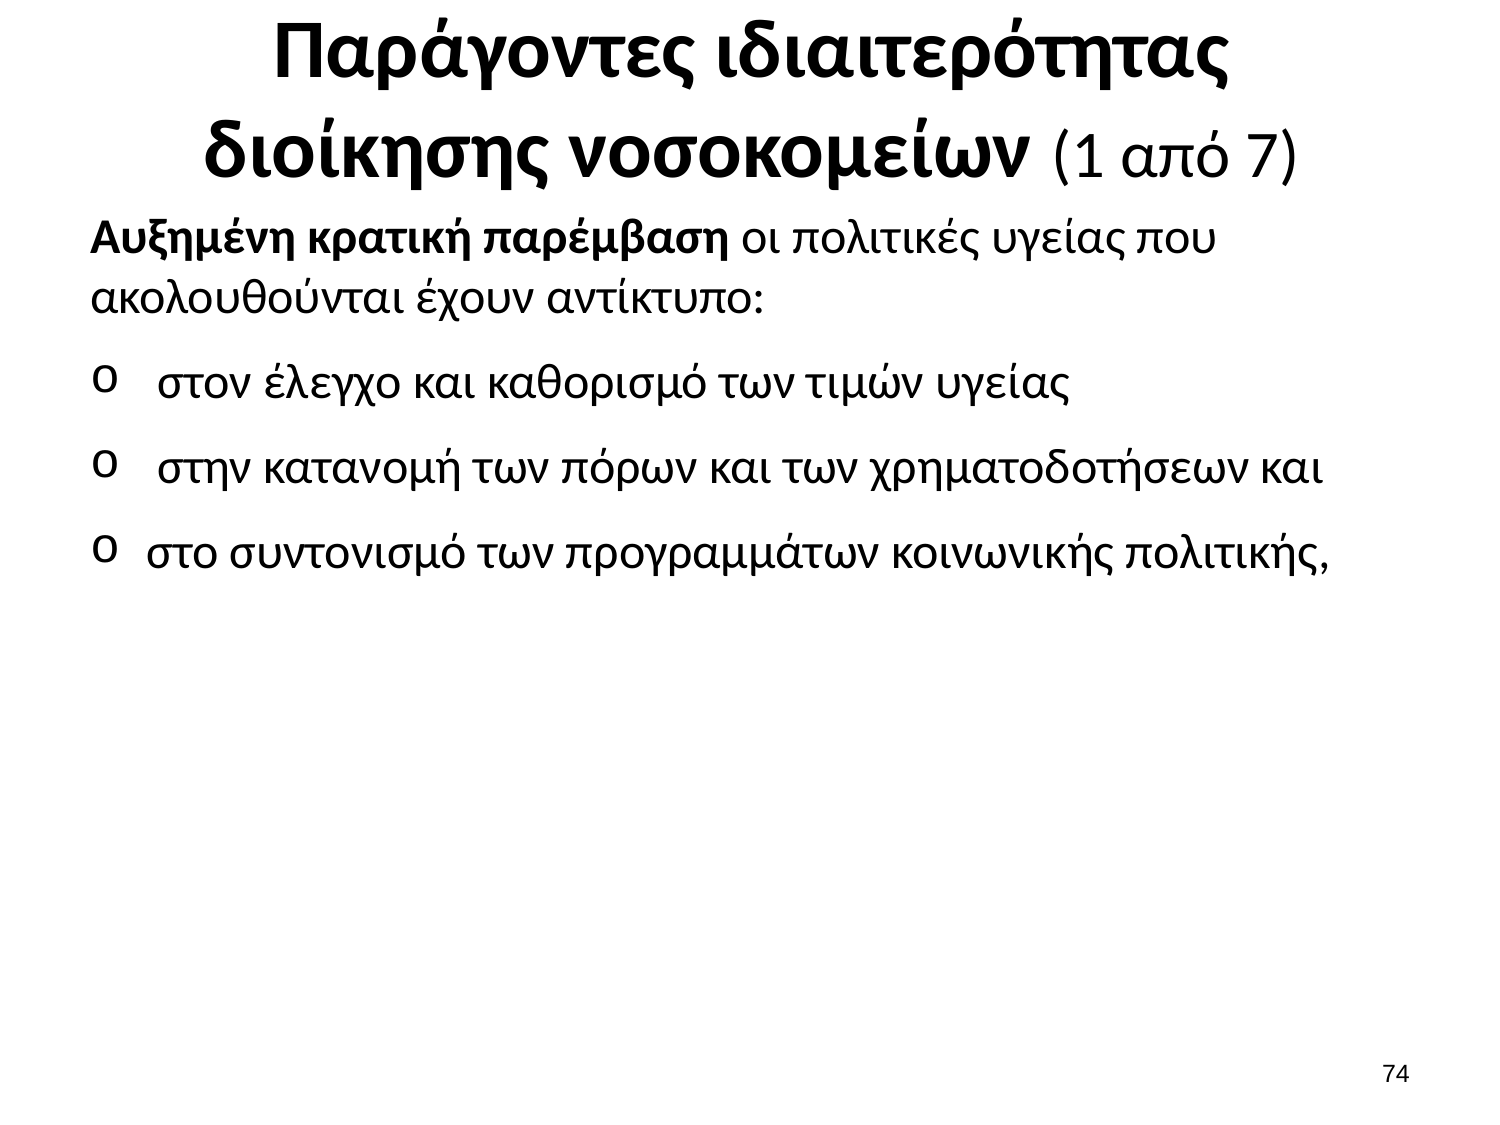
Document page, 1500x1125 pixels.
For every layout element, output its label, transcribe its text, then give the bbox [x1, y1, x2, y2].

title Παράγοντες ιδιαιτερότητας διοίκησης νοσοκομείων (1 από 7) [76, 19, 1427, 169]
list Αυξημένη κρατική παρέμβαση οι πολιτικές υγείας που ακολουθούνται έχουν αντίκτυπο: στον έλεγχο και καθορισμό των τιμών υγείας στην κατανομή των πόρων και των χρηματοδοτήσεων και στο συντονισμό των προγραμμάτων κοινωνικής πολιτικής, [75, 196, 1425, 1024]
slide_number 73 [1074, 1042, 1425, 1103]
